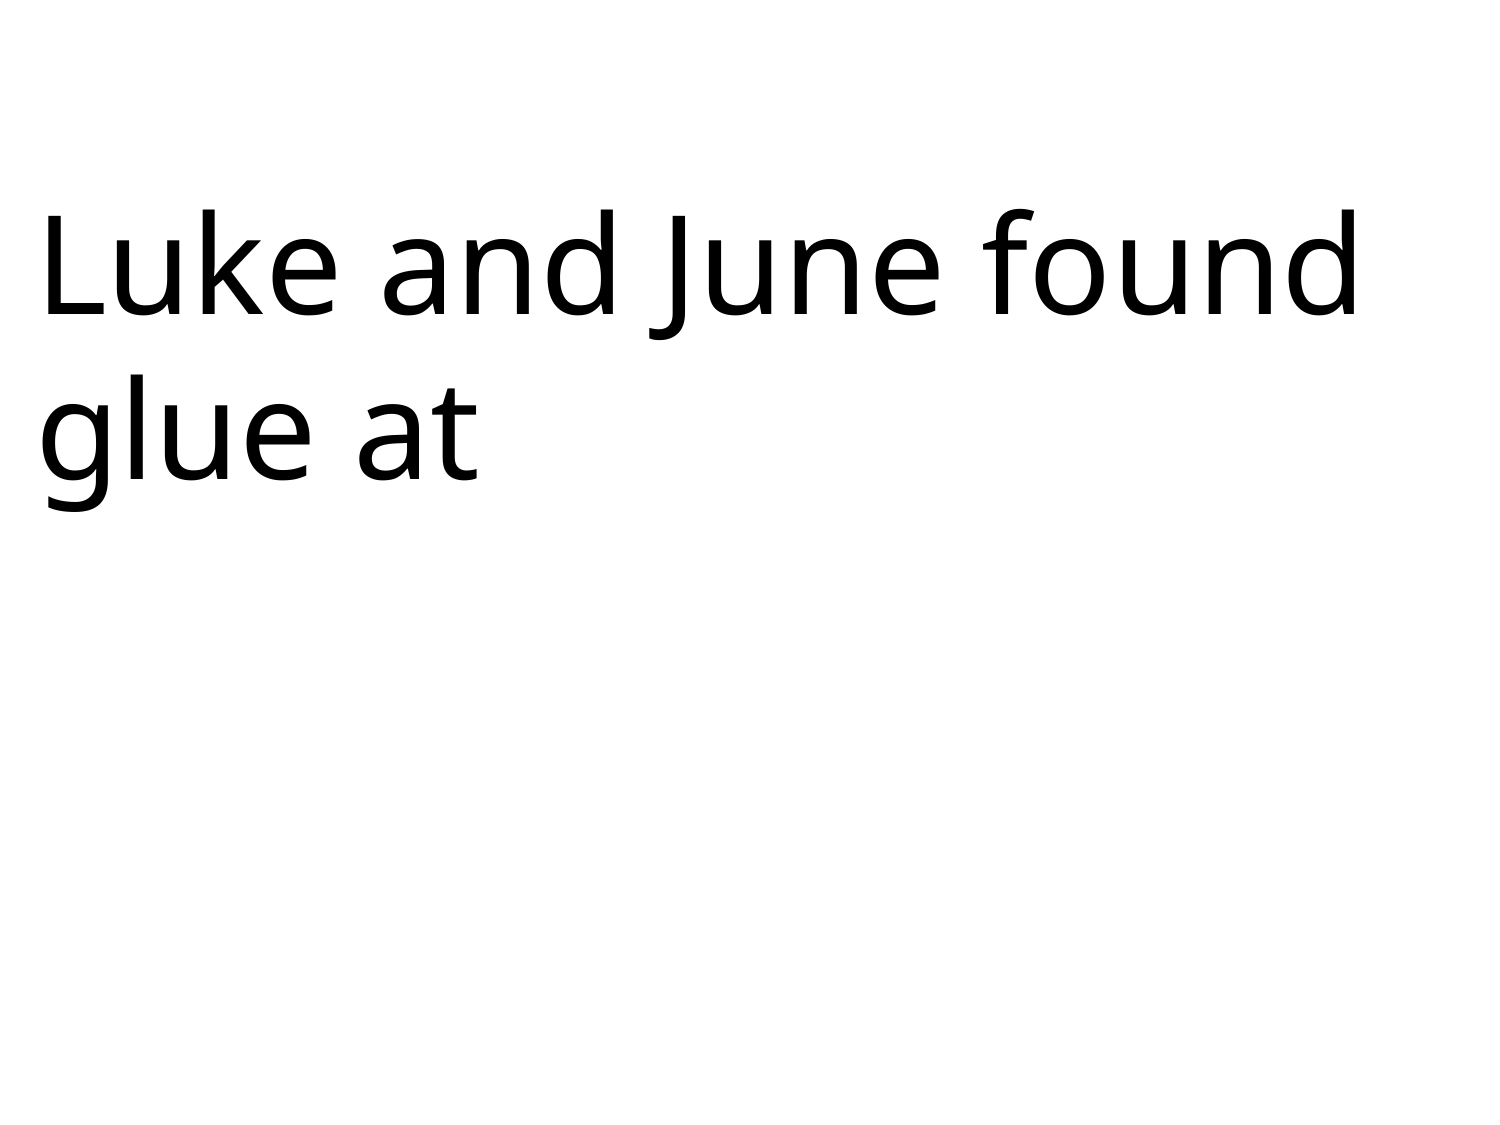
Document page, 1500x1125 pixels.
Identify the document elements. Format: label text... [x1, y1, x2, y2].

text_box Luke and June found glue at [20, 4, 1473, 515]
